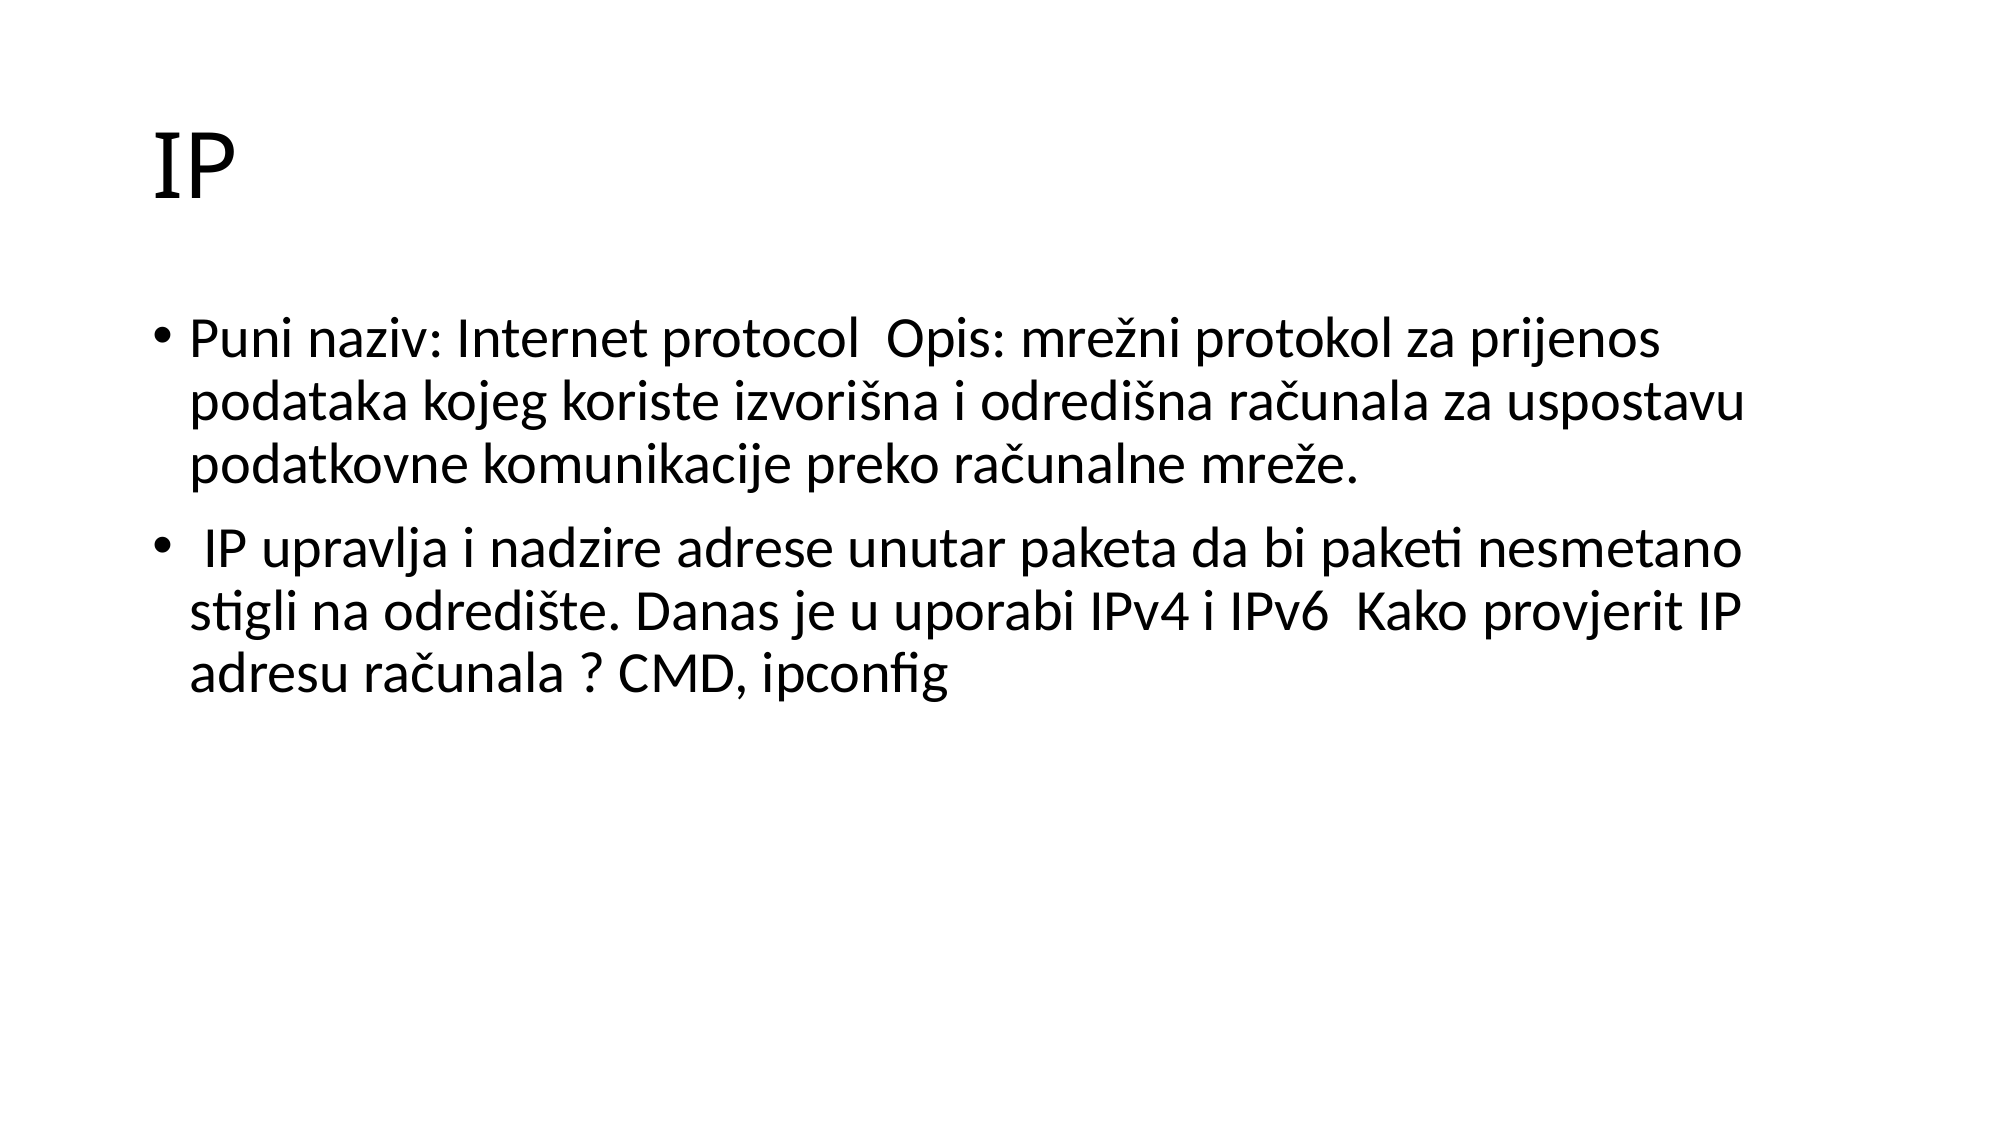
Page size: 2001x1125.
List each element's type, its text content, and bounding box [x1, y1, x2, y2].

title IP [137, 59, 1863, 278]
list Puni naziv: Internet protocol Opis: mrežni protokol za prijenos podataka kojeg koriste izvorišna i odredišna računala za uspostavu podatkovne komunikacije preko računalne mreže. IP upravlja i nadzire adrese unutar paketa da bi paketi nesmetano stigli na odredište. Danas je u uporabi IPv4 i IPv6 Kako provjerit IP adresu računala ? CMD, ipconfig [137, 299, 1863, 1014]
